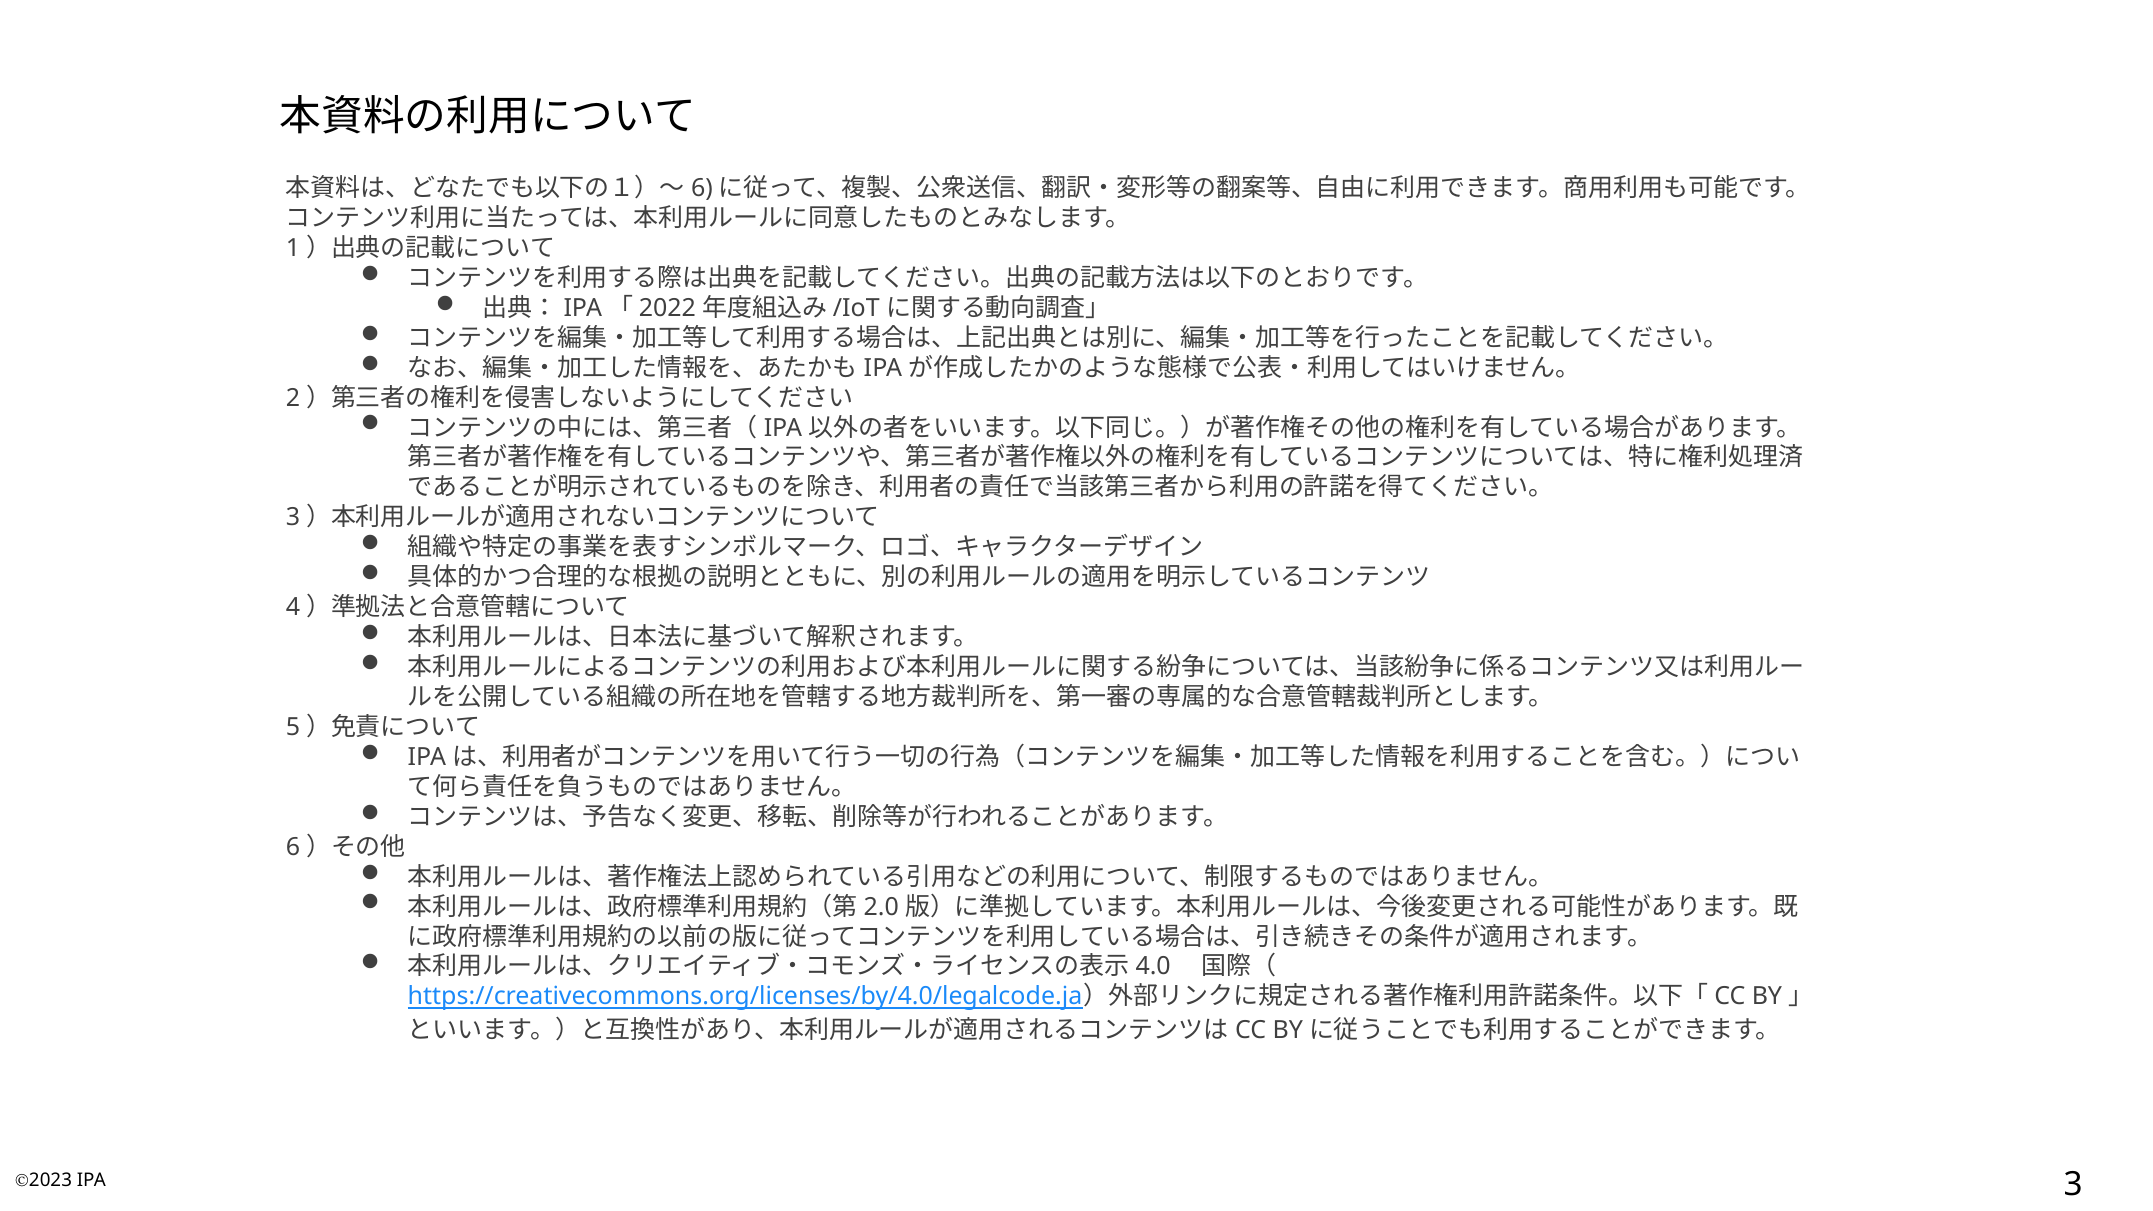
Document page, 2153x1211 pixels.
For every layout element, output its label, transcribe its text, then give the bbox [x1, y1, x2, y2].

text_box 本資料は、どなたでも以下の１）～6)に従って、複製、公衆送信、翻訳・変形等の翻案等、自由に利用できます。商用利用も可能です。コンテンツ利用に当たっては、本利用ルールに同意したものとみなします。 1）出典の記載について コンテンツを利用する際は出典を記載してください。出典の記載方法は以下のとおりです。 出典：IPA「2022年度組込み/IoTに関する動向調査」 コンテンツを編集・加工等して利用する場合は、上記出典とは別に、編集・加工等を行ったことを記載してください。 なお、編集・加工した情報を、あたかもIPAが作成したかのような態様で公表・利用してはいけません。 2）第三者の権利を侵害しないようにしてください コンテンツの中には、第三者（IPA以外の者をいいます。以下同じ。）が著作権その他の権利を有している場合があります。第三者が著作権を有しているコンテンツや、第三者が著作権以外の権利を有しているコンテンツについては、特に権利処理済であることが明示されているものを除き、利用者の責任で当該第三者から利用の許諾を得てください。 3）本利用ルールが適用されないコンテンツについて 組織や特定の事業を表すシンボルマーク、ロゴ、キャラクターデザイン 具体的かつ合理的な根拠の説明とともに、別の利用ルールの適用を明示しているコンテンツ 4）準拠法と合意管轄について 本利用ルールは、日本法に基づいて解釈されます。 本利用ルールによるコンテンツの利用および本利用ルールに関する紛争については、当該紛争に係るコンテンツ又は利用ルールを公開している組織の所在地を管轄する地方裁判所を、第一審の専属的な合意管轄裁判所とします。 5）免責について IPAは、利用者がコンテンツを用いて行う一切の行為（コンテンツを編集・加工等した情報を利用することを含む。）について何ら責任を負うものではありません。 コンテンツは、予告なく変更、移転、削除等が行われることがあります。 6）その他 本利用ルールは、著作権法上認められている引用などの利用について、制限するものではありません。 本利用ルールは、政府標準利用規約（第2.0版）に準拠しています。本利用ルールは、今後変更される可能性があります。既に政府標準利用規約の以前の版に従ってコンテンツを利用している場合は、引き続きその条件が適用されます。 本利用ルールは、クリエイティブ・コモンズ・ライセンスの表示4.0 国際（https://creativecommons.org/licenses/by/4.0/legalcode.ja）外部リンクに規定される著作権利用許諾条件。以下「CC BY」といいます。）と互換性があり、本利用ルールが適用されるコンテンツはCC BYに従うことでも利用することができます。 [271, 164, 1833, 1052]
text_box 本資料の利用について [264, 42, 1801, 185]
